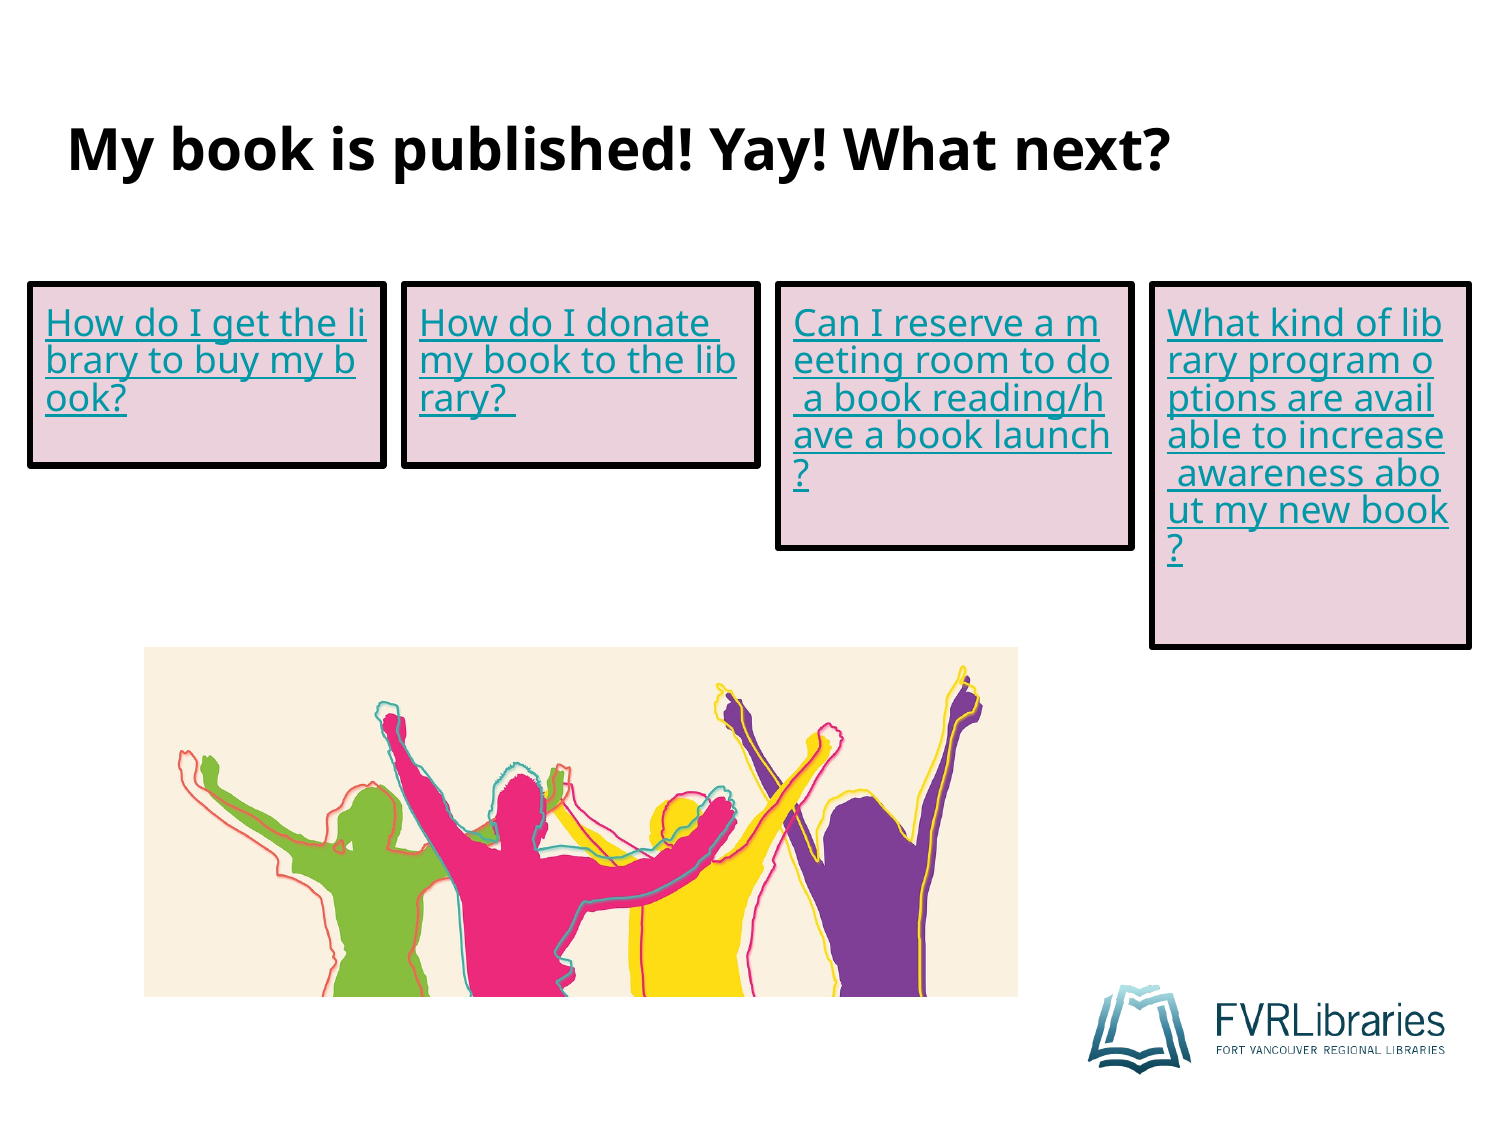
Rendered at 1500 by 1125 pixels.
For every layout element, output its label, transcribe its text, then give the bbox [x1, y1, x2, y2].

picture [1068, 973, 1466, 1090]
title My book is published! Yay! What next? [51, 97, 1449, 223]
text_box How do I get the library to buy my book? [30, 283, 384, 466]
text_box What kind of library program options are available to increase awareness about my new book? [1152, 283, 1470, 648]
text_box How do I donate my book to the library? [404, 283, 758, 466]
picture [144, 647, 1018, 997]
text_box Can I reserve a meeting room to do a book reading/have a book launch? [778, 283, 1132, 549]
